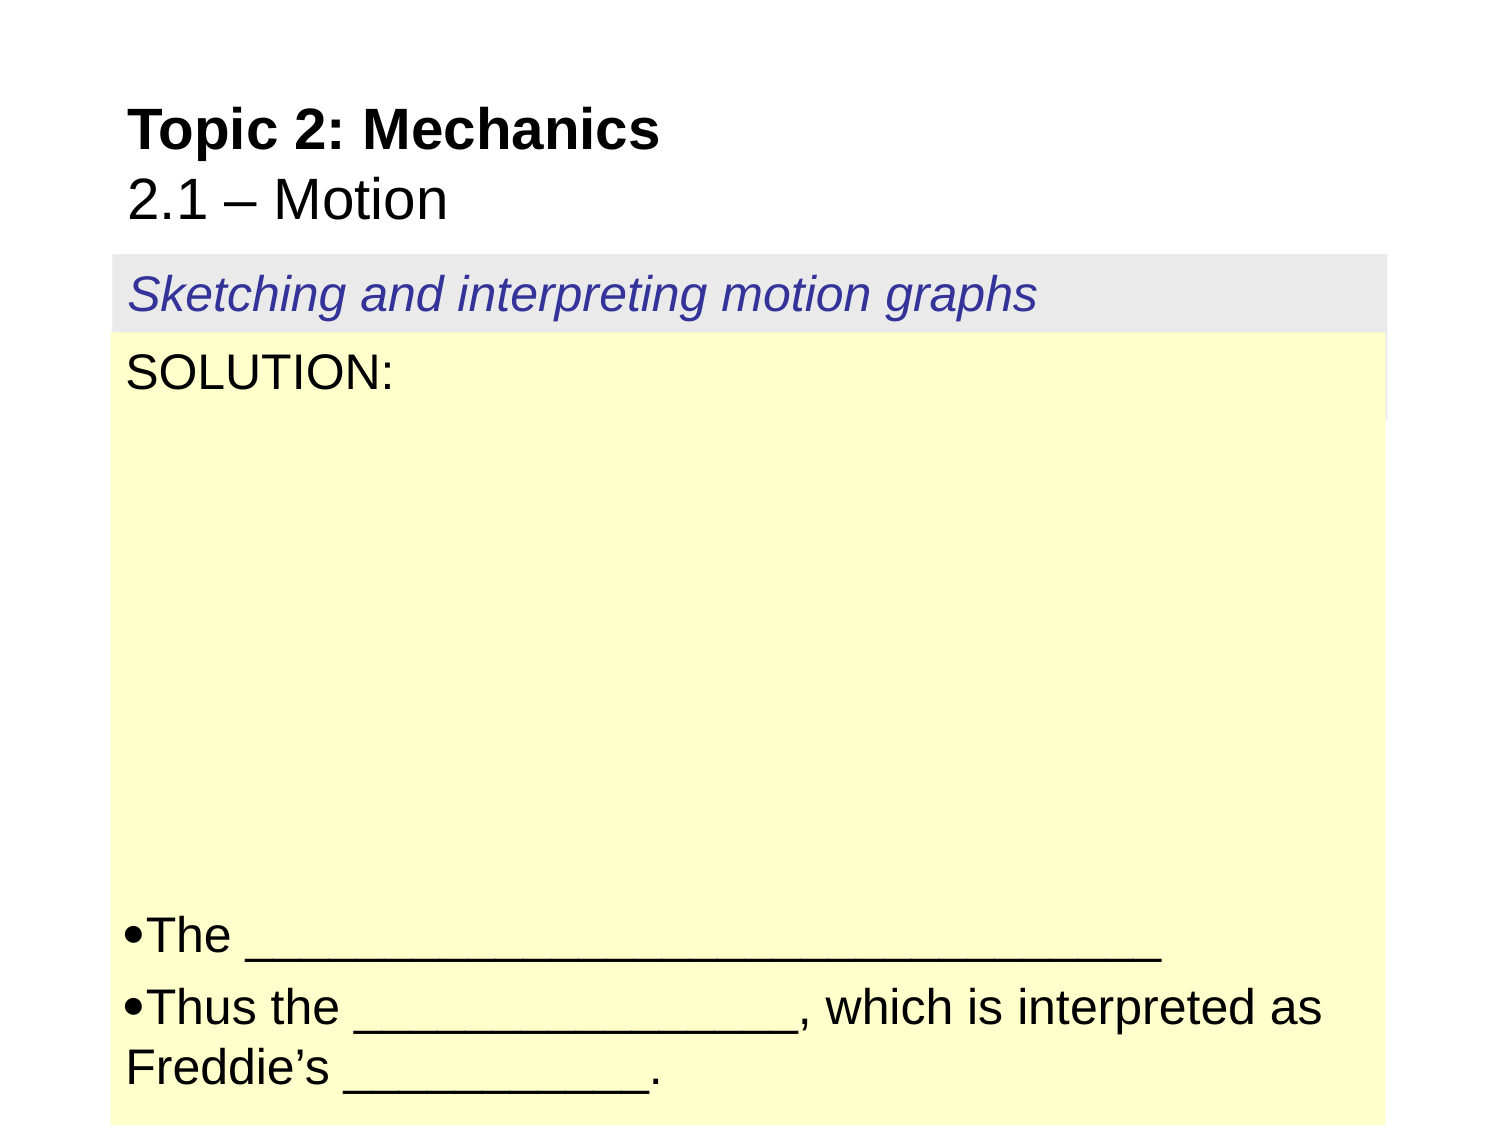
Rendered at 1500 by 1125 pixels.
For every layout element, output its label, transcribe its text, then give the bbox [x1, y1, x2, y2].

text_box Sketching and interpreting motion graphs [112, 254, 1388, 421]
text_box SOLUTION: The _________________________________ Thus the ________________, which is interpreted as Freddie’s ___________. [110, 332, 1386, 1125]
title Topic 2: Mechanics 2.1 – Motion [112, 87, 1388, 235]
